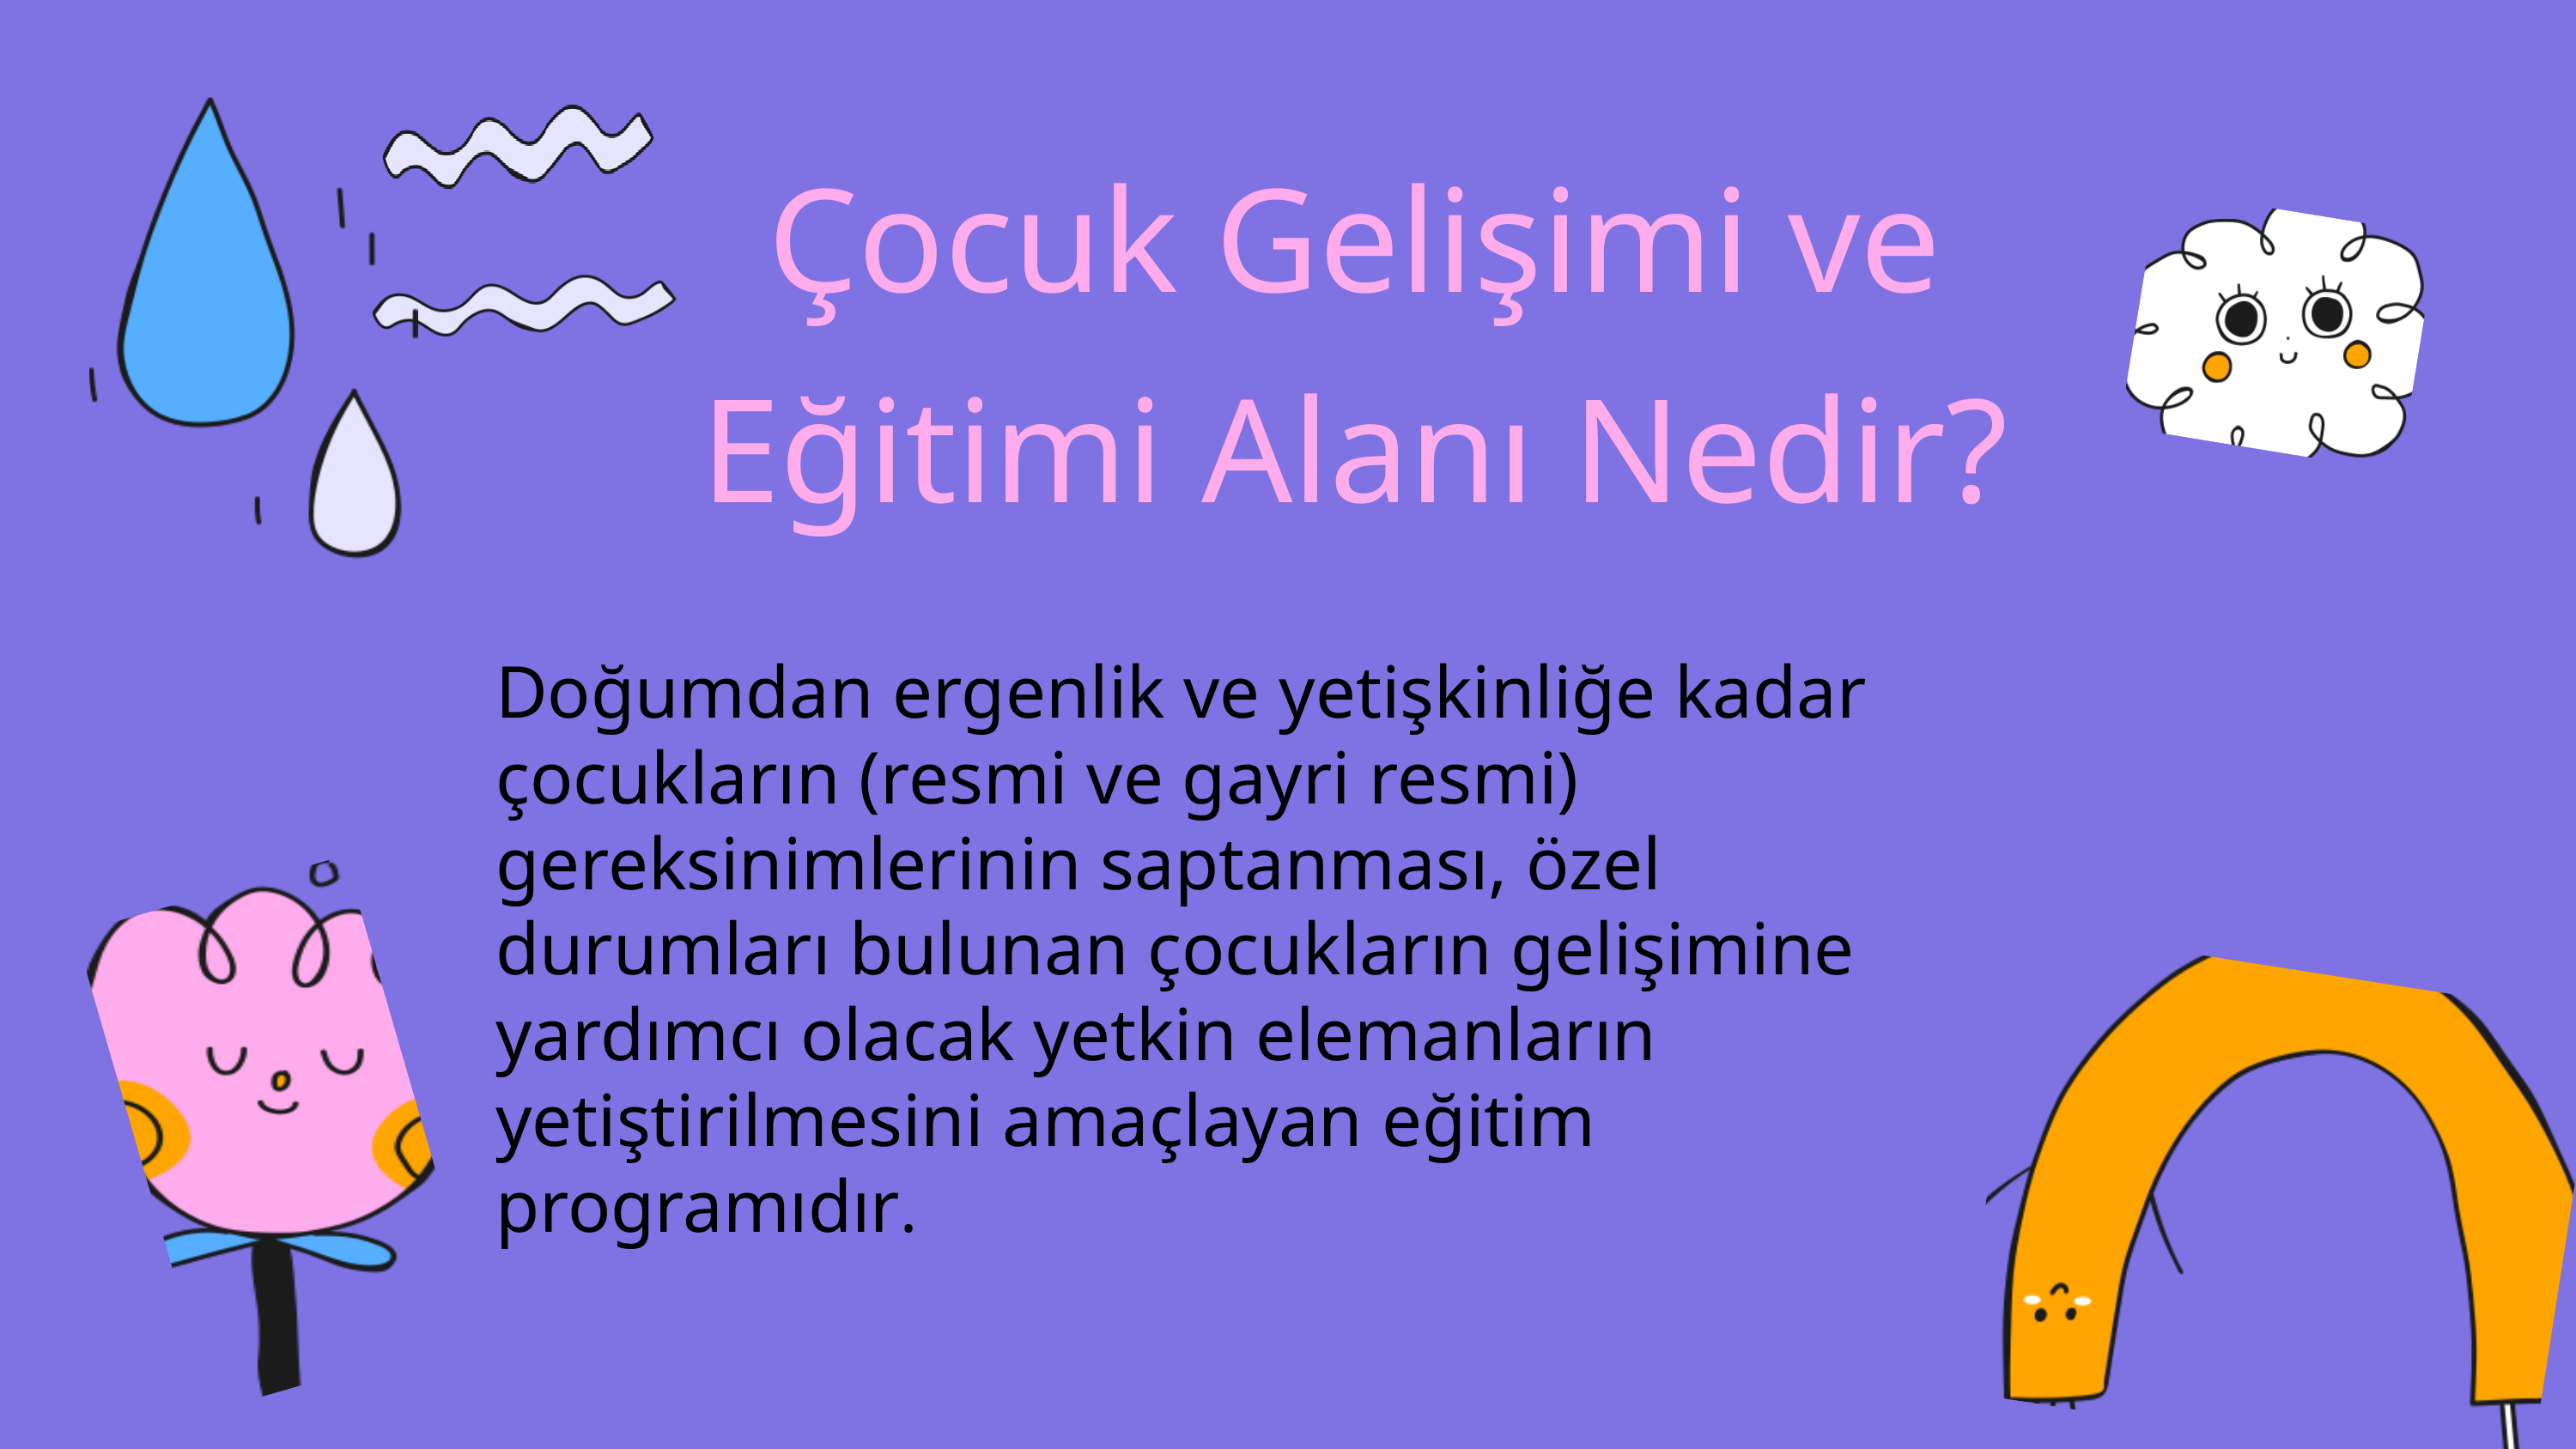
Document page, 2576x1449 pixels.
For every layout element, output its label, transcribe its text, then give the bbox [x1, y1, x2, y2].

text_box [2161, 190, 2438, 472]
text_box [89, 97, 418, 564]
text_box Doğumdan ergenlik ve yetişkinliğe kadar çocukların (resmi ve gayri resmi) gereksinimlerinin saptanması, özel durumları bulunan çocukların gelişimine yardımcı olacak yetkin elemanların yetiştirilmesini amaçlayan eğitim programıdır. [483, 1000, 1932, 1292]
text_box [75, 855, 483, 1411]
text_box [1956, 949, 2576, 1449]
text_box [382, 110, 2159, 994]
text_box [382, 100, 654, 109]
